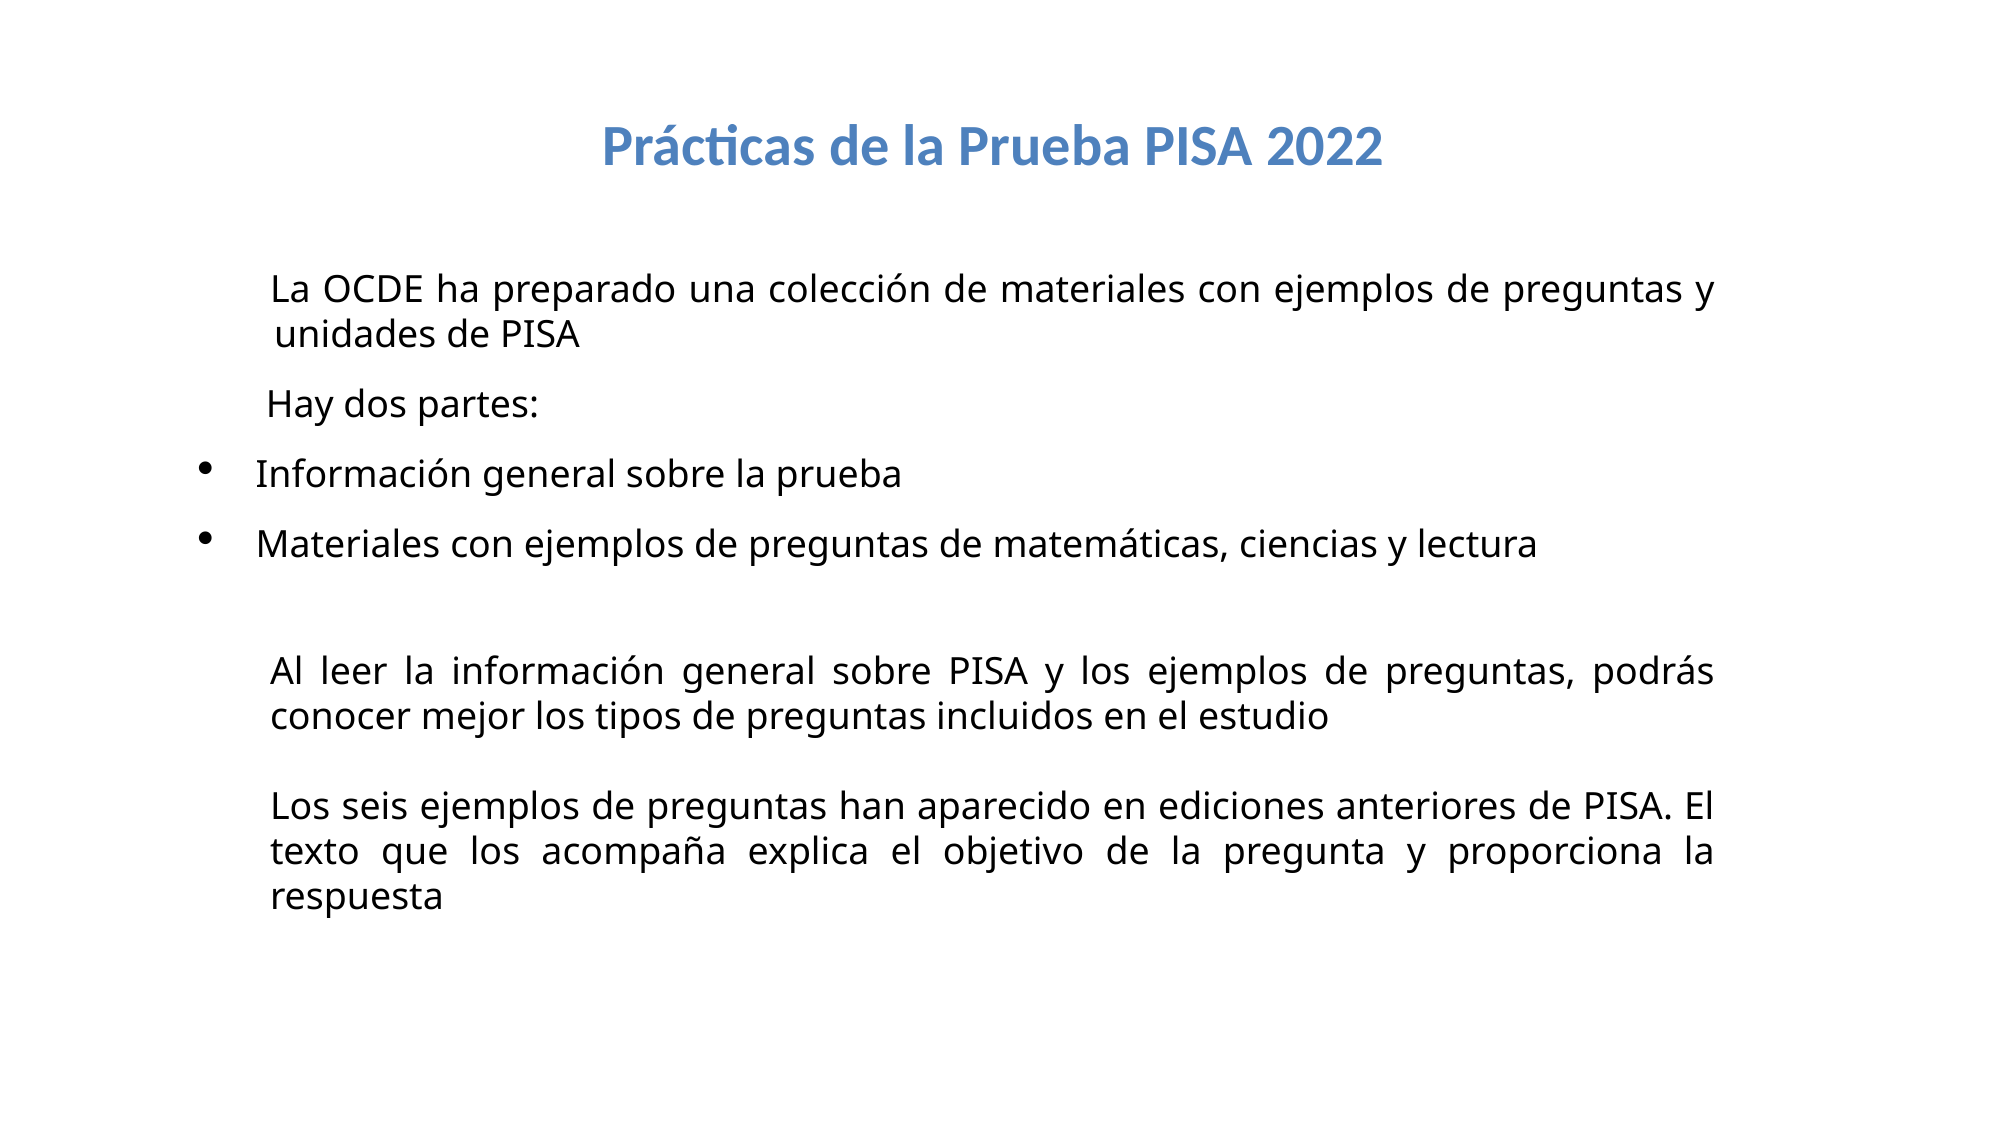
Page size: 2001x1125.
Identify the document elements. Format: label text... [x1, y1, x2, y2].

text_box Prácticas de la Prueba PISA 2022 La OCDE ha preparado una colección de materiales con ejemplos de preguntas y unidades de PISA Hay dos partes: Información general sobre la prueba Materiales con ejemplos de preguntas de matemáticas, ciencias y lectura Al leer la información general sobre PISA y los ejemplos de preguntas, podrás conocer mejor los tipos de preguntas incluidos en el estudio Los seis ejemplos de preguntas han aparecido en ediciones anteriores de PISA. El texto que los acompaña explica el objetivo de la pregunta y proporciona la respuesta [184, 99, 1802, 925]
